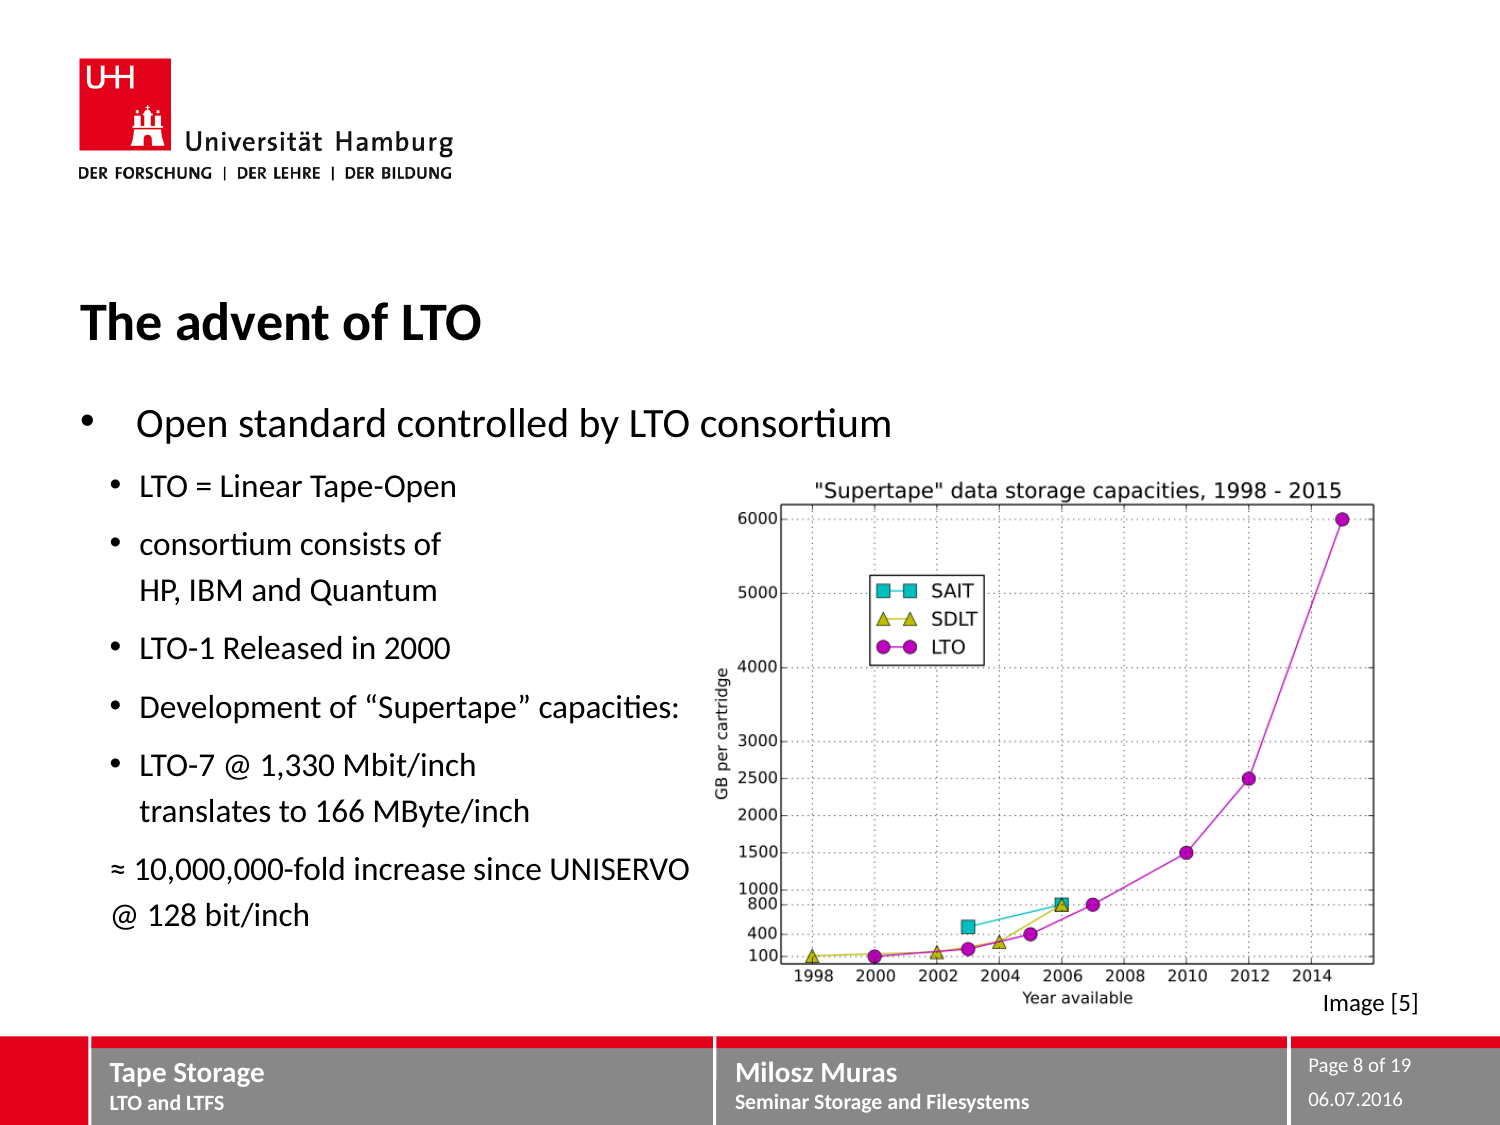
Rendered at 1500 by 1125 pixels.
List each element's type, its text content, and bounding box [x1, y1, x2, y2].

picture [0, 0, 544, 207]
list Open standard controlled by LTO consortium LTO = Linear Tape-Open consortium consists of HP, IBM and Quantum LTO-1 Released in 2000 Development of “Supertape” capacities: LTO-7 @ 1,330 Mbit/inch translates to 166 MByte/inch ≈ 10,000,000-fold increase since UNISERVO @ 128 bit/inch [64, 383, 1435, 987]
text_box Image [5] [1396, 979, 1434, 1024]
picture [694, 460, 1399, 1015]
slide_number Page 8 of 19 [1293, 1046, 1495, 1083]
footer Tape Storage LTO and LTFS [94, 1051, 680, 1117]
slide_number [1293, 1083, 1480, 1116]
title The advent of LTO [64, 265, 1435, 372]
